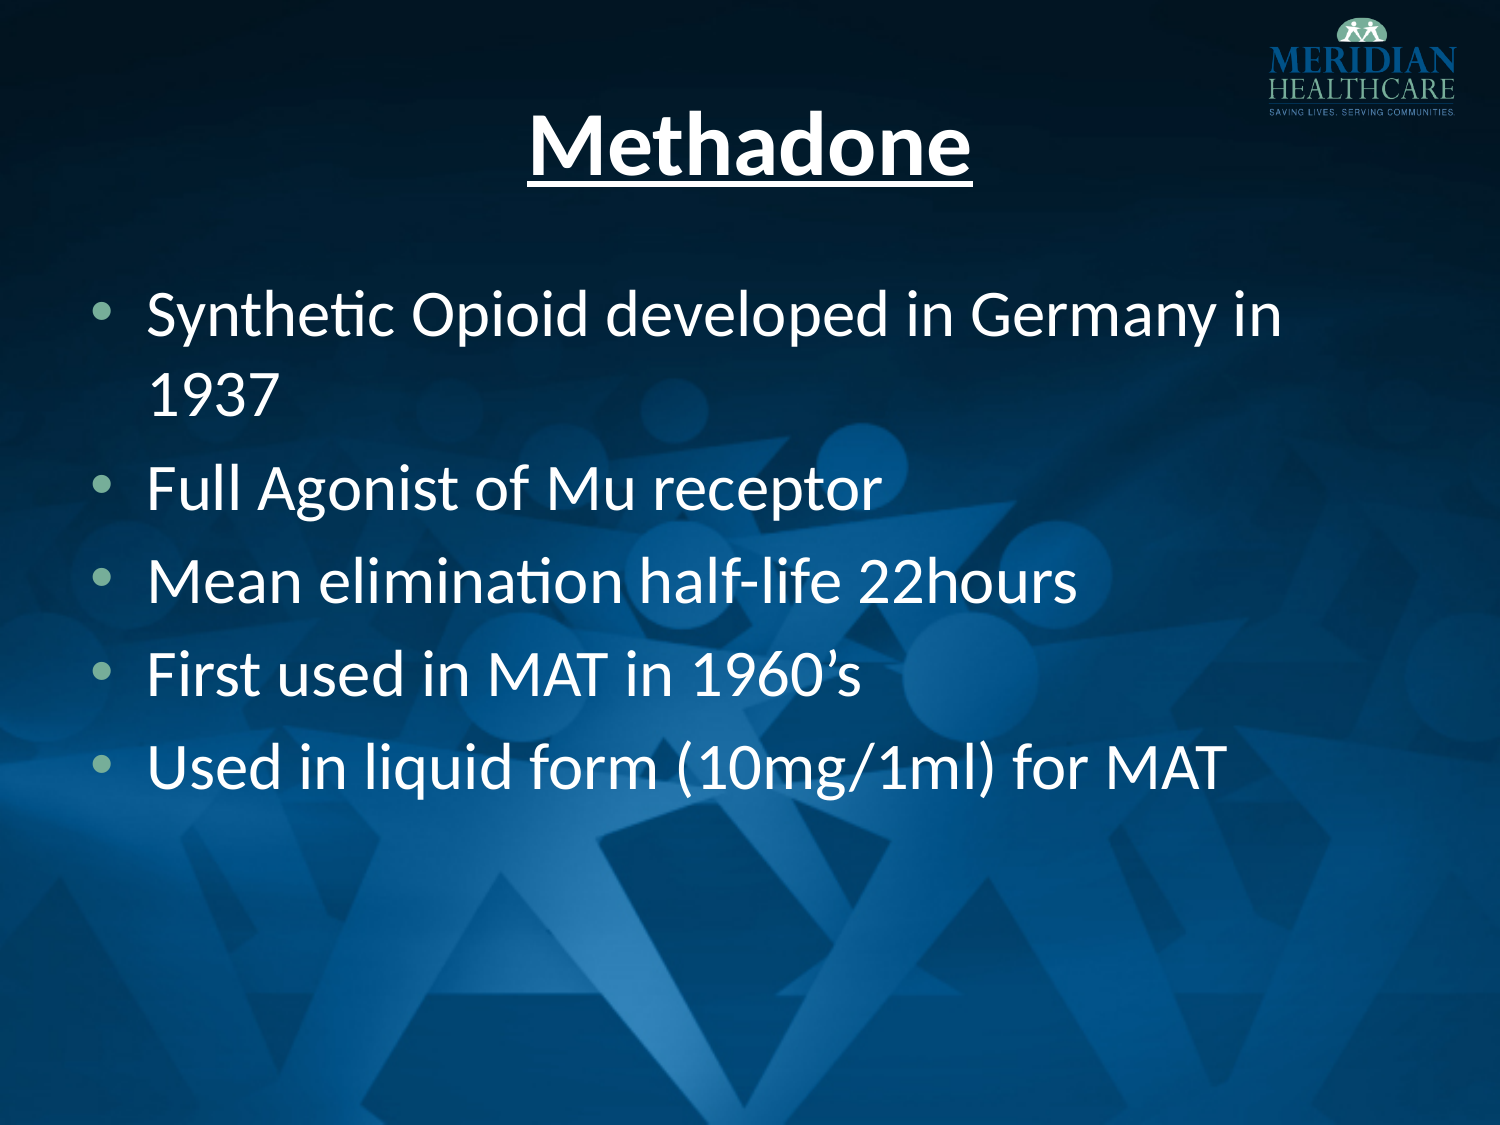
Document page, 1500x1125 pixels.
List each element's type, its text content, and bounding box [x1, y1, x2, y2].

list Synthetic Opioid developed in Germany in 1937 Full Agonist of Mu receptor Mean elimination half-life 22hours First used in MAT in 1960’s Used in liquid form (10mg/1ml) for MAT [75, 262, 1425, 1005]
picture [0, 0, 1500, 1125]
title Methadone [75, 45, 1425, 233]
